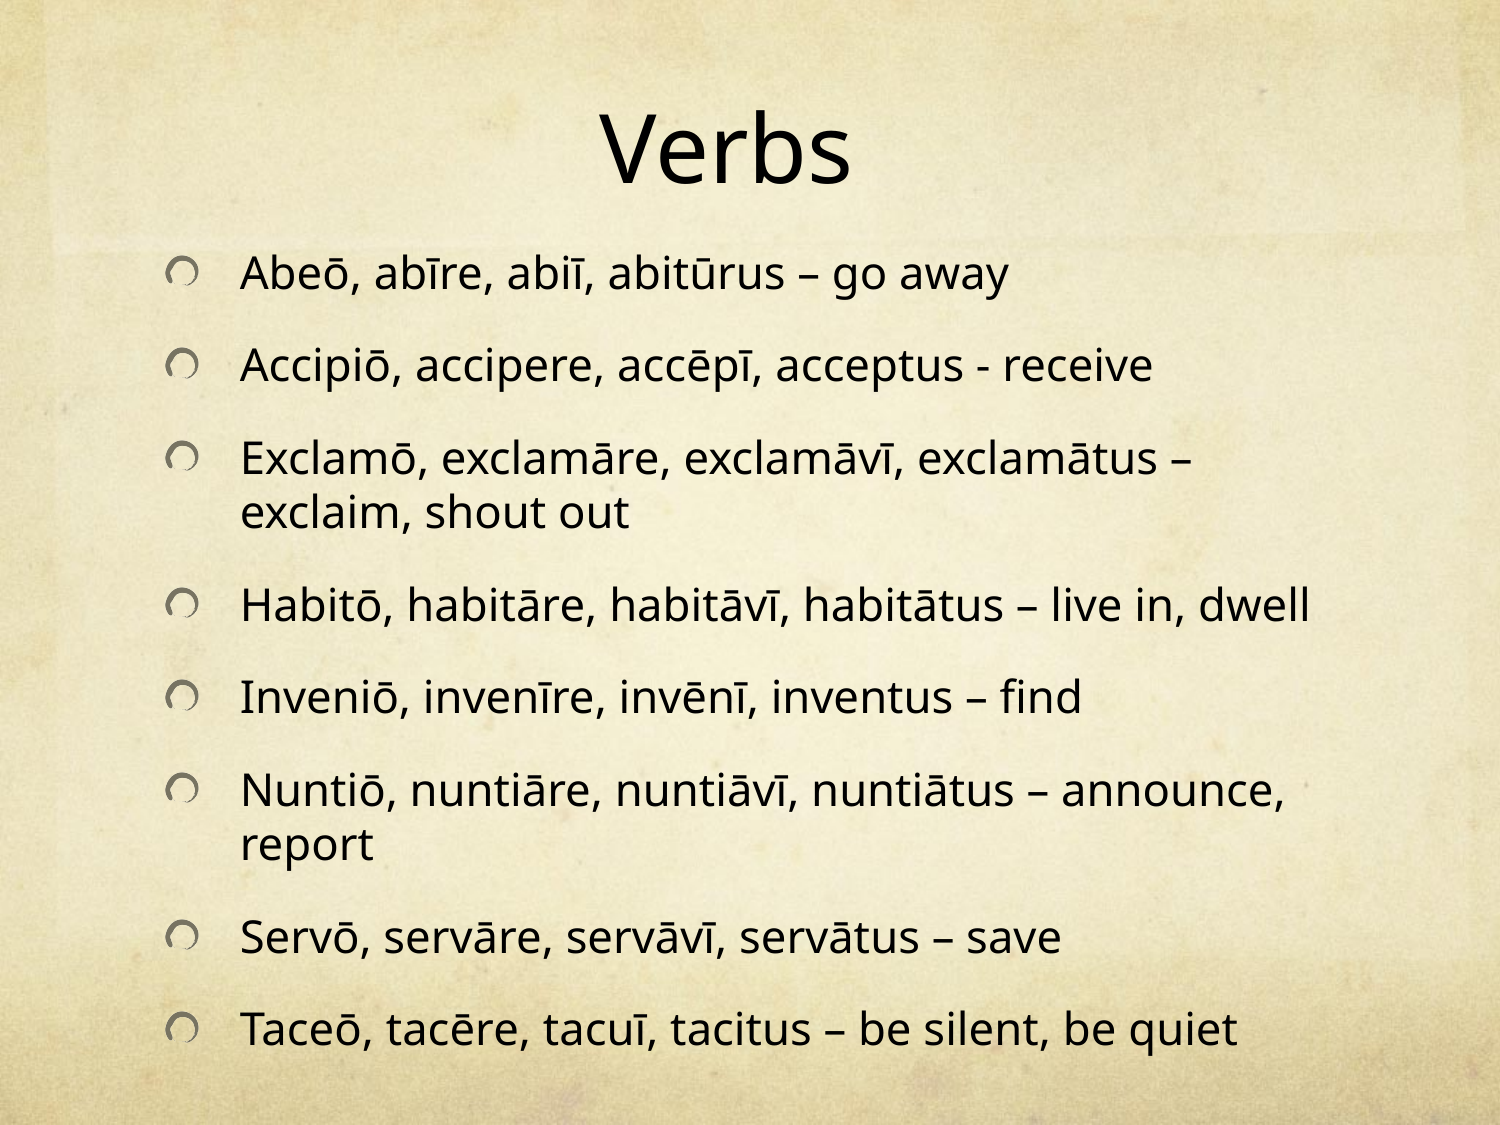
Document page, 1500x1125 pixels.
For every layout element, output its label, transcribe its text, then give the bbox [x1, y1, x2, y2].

title Verbs [150, 74, 1350, 217]
picture [0, 0, 1500, 1125]
list Abeō, abīre, abiī, abitūrus – go away Accipiō, accipere, accēpī, acceptus - receive Exclamō, exclamāre, exclamāvī, exclamātus – exclaim, shout out Habitō, habitāre, habitāvī, habitātus – live in, dwell Inveniō, invenīre, invēnī, inventus – find Nuntiō, nuntiāre, nuntiāvī, nuntiātus – announce, report Servō, servāre, servāvī, servātus – save Taceō, tacēre, tacuī, tacitus – be silent, be quiet [150, 236, 1350, 1081]
